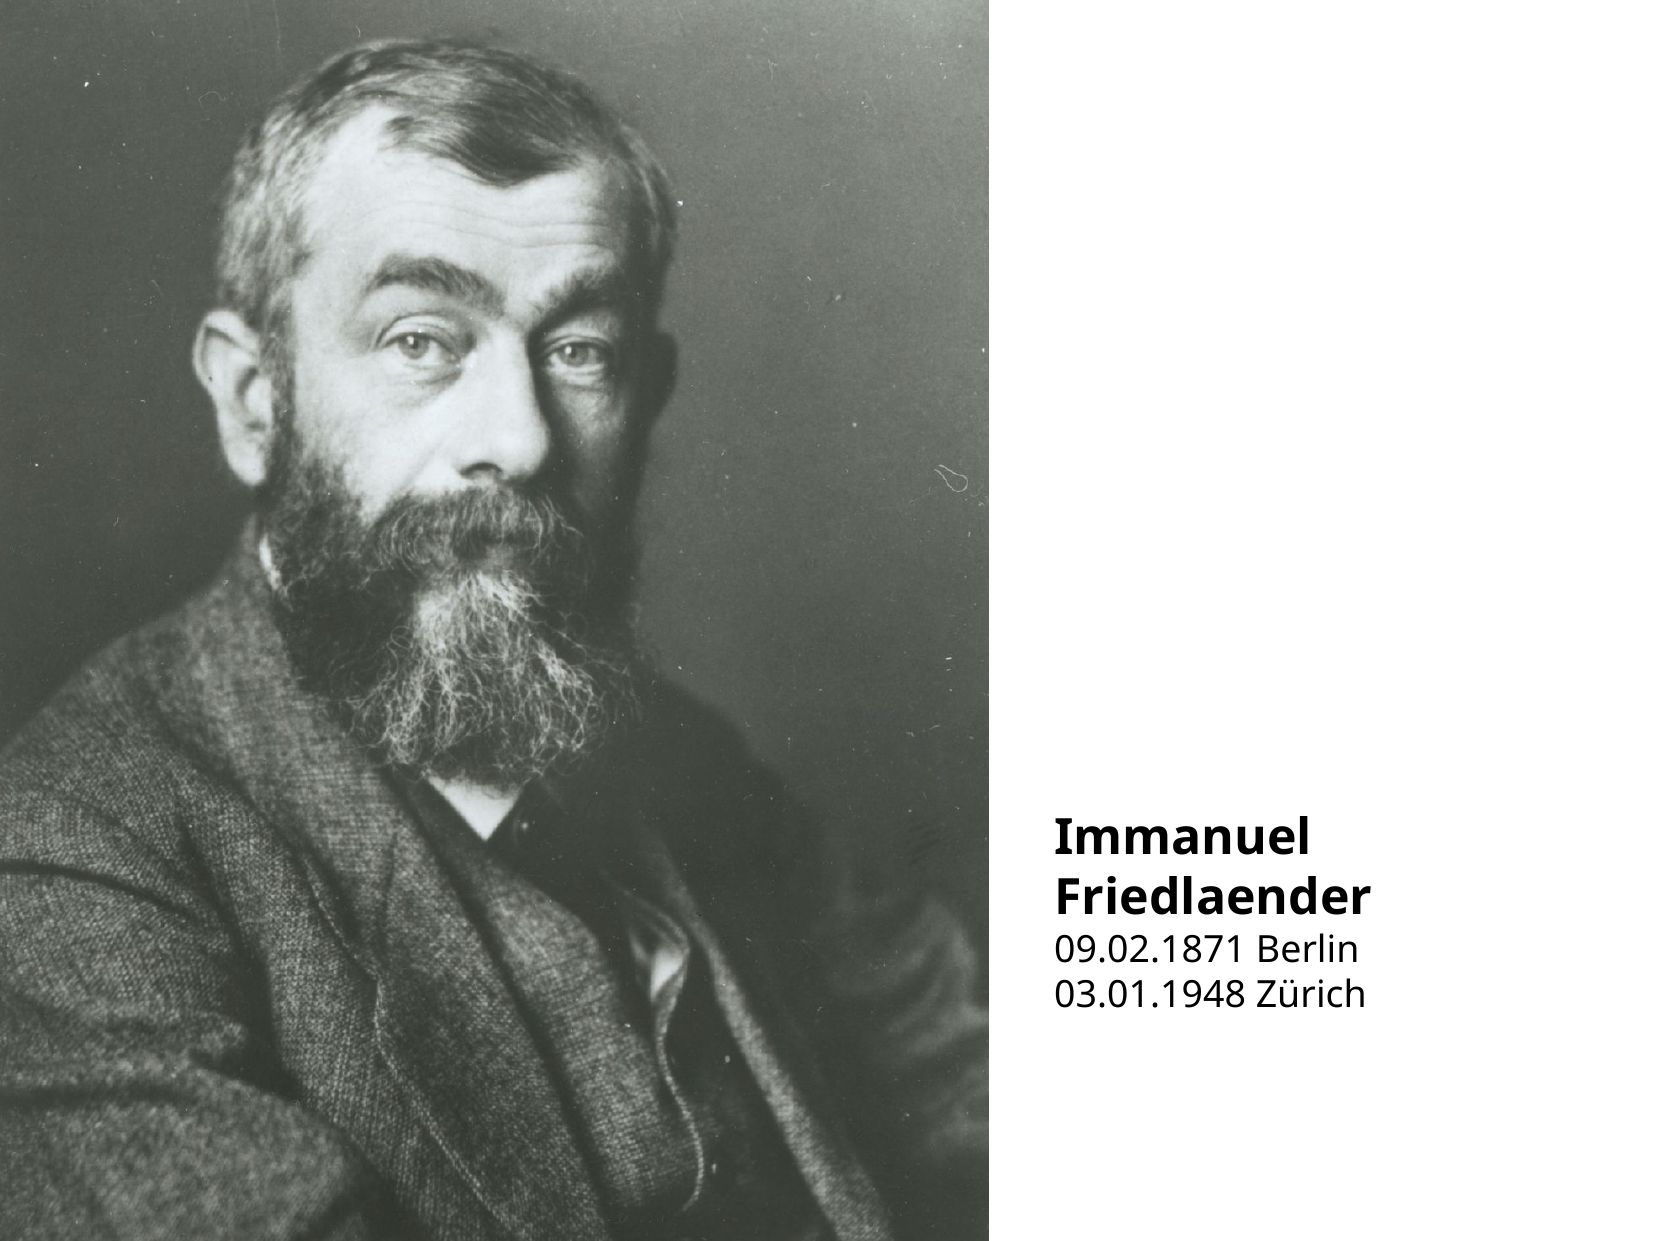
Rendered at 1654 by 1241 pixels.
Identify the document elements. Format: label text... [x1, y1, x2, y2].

picture [0, 0, 989, 1241]
text_box Immanuel Friedlaender 09.02.1871 Berlin 03.01.1948 Zürich [1039, 797, 1571, 937]
